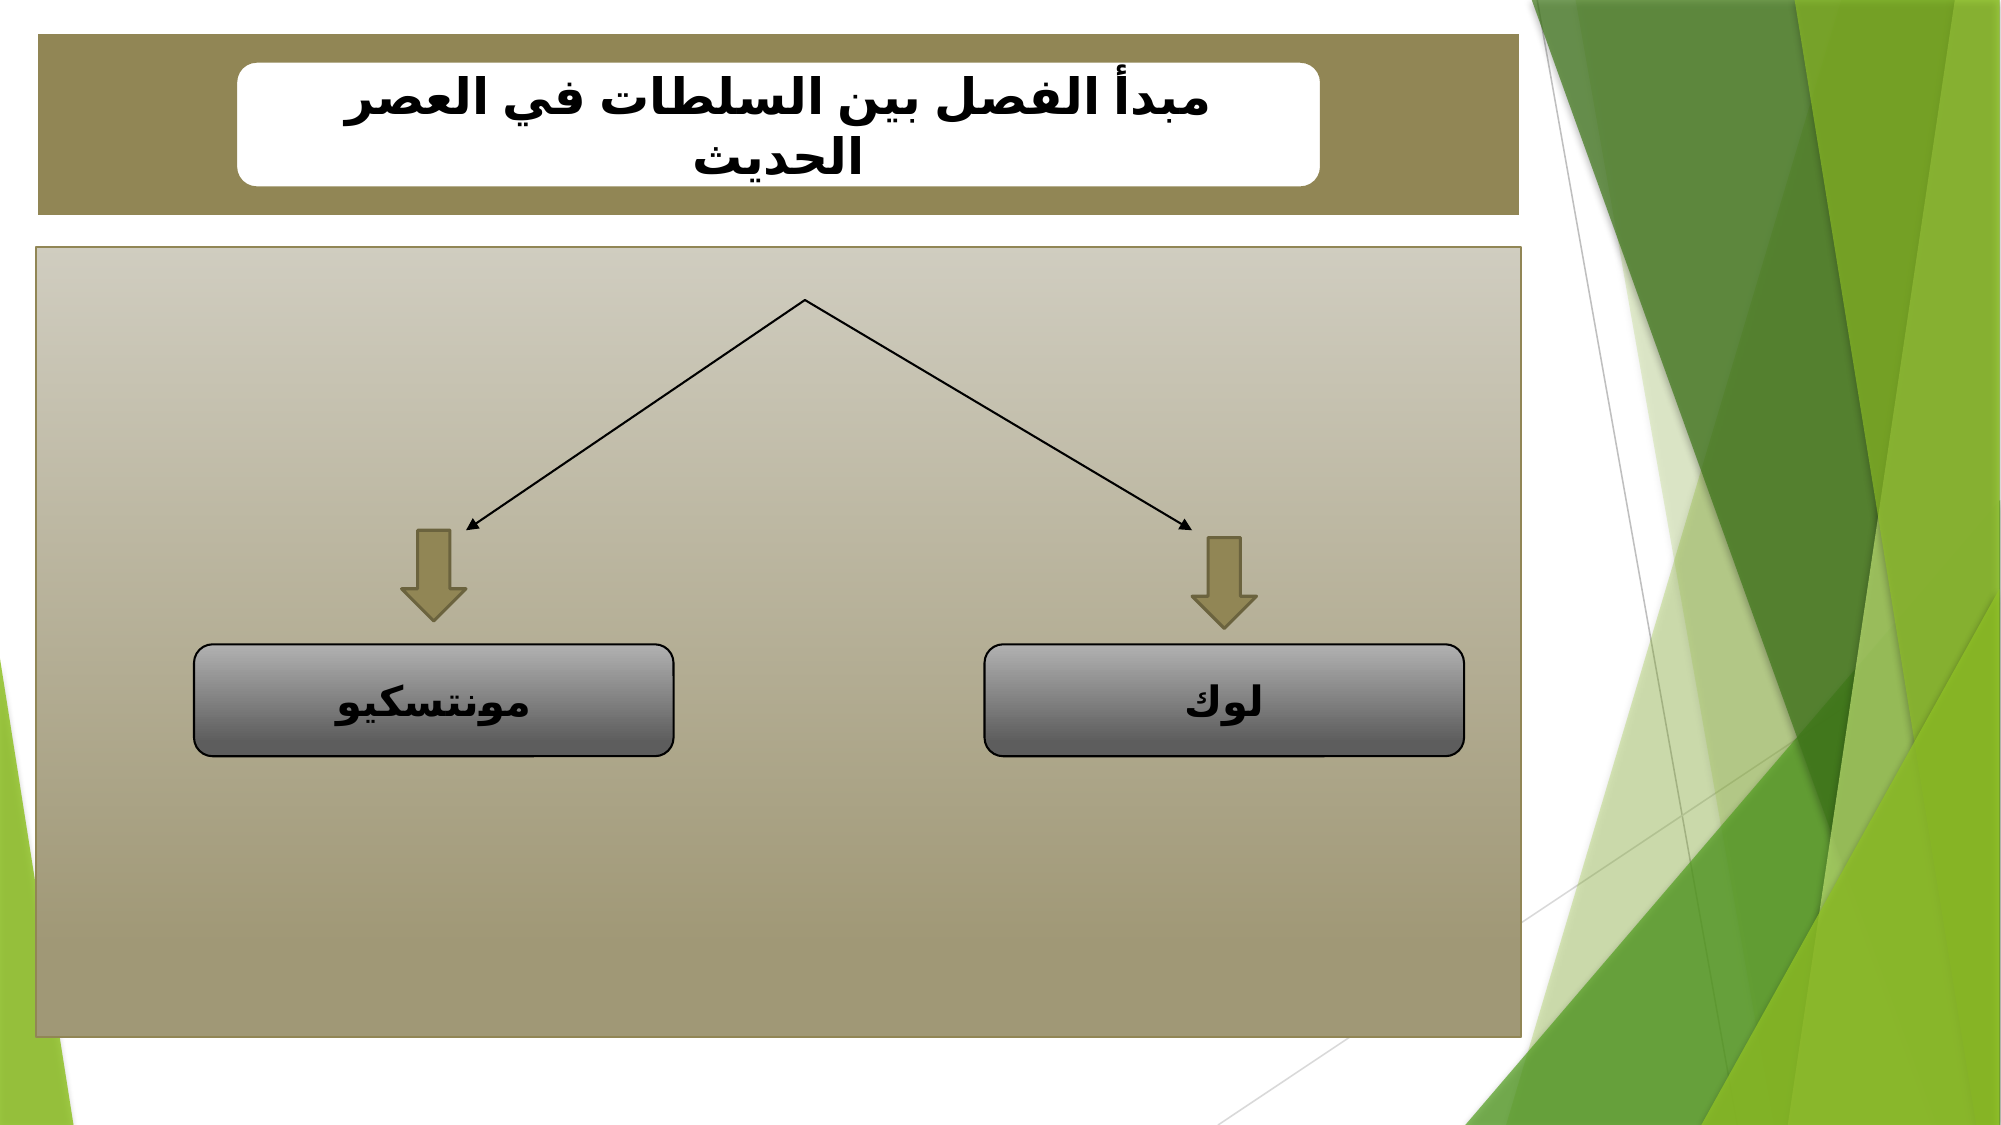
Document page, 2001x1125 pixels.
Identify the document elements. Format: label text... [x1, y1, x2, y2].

list [35, 246, 1522, 1038]
text_box لوك [983, 643, 1466, 758]
text_box مونتسكيو [192, 643, 675, 758]
text_box مبدأ الفصل بين السلطات في العصر الحديث [234, 59, 1324, 190]
text_box [400, 528, 468, 623]
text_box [465, 299, 806, 531]
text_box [807, 299, 1193, 531]
title [34, 30, 1523, 220]
text_box [1190, 536, 1258, 630]
